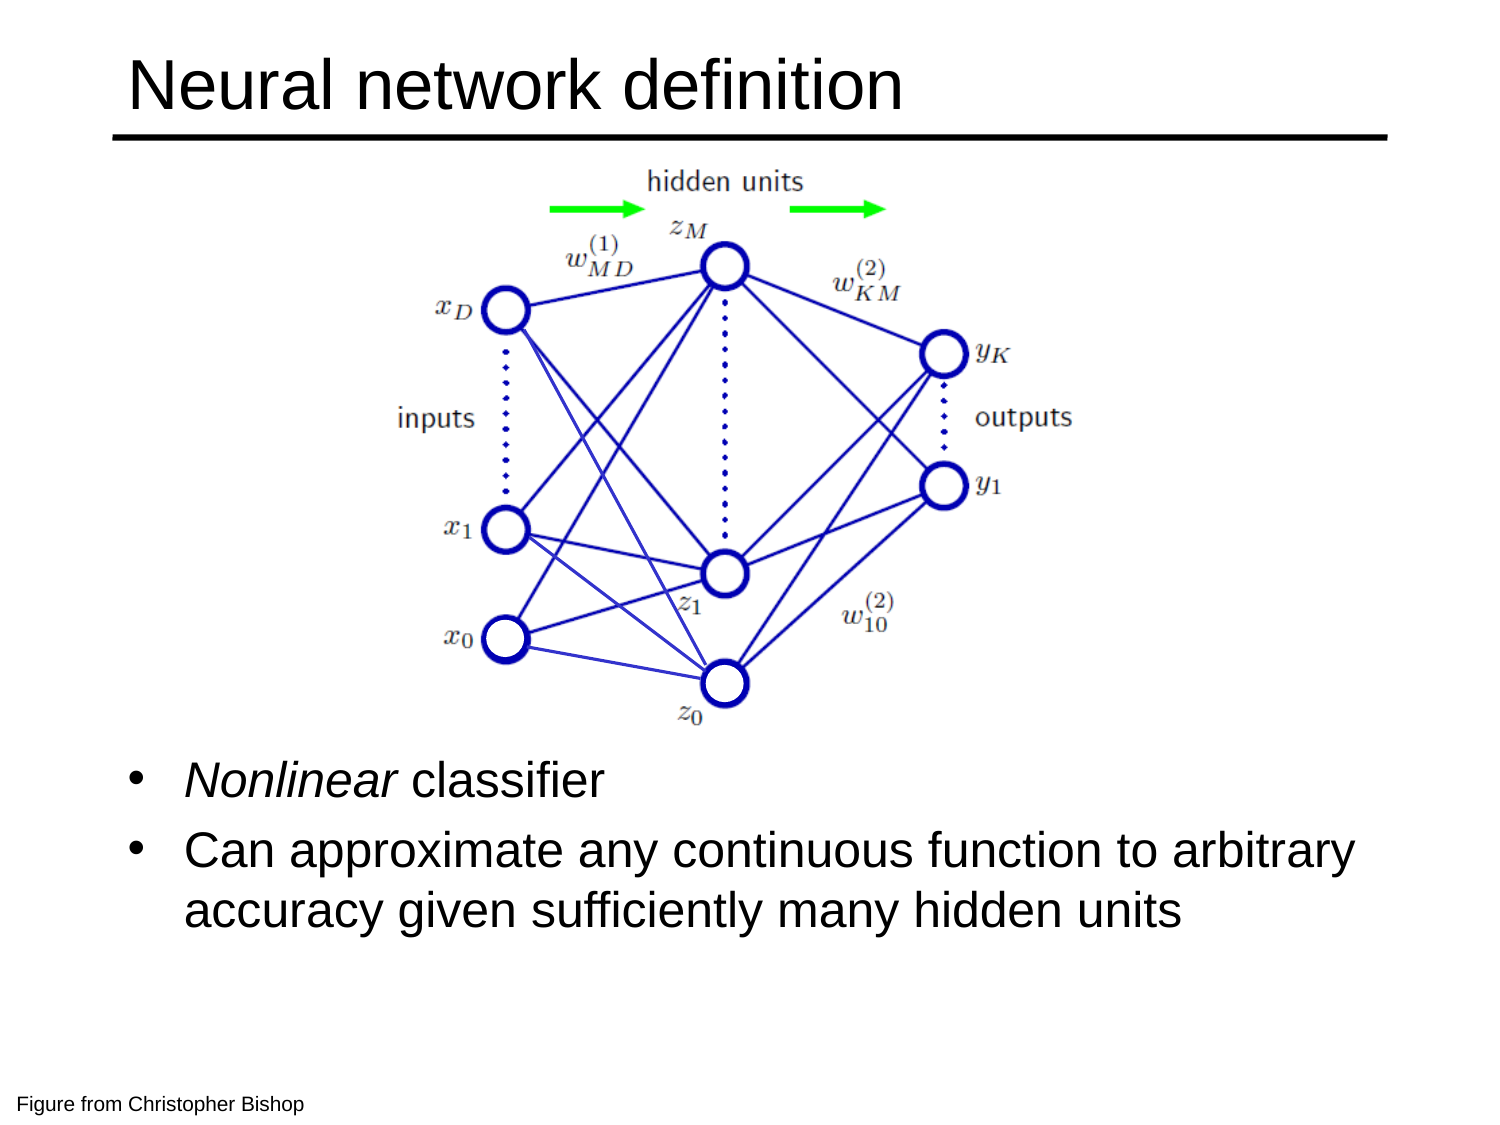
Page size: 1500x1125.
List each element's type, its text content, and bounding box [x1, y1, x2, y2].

list Nonlinear classifier Can approximate any continuous function to arbitrary accuracy given sufficiently many hidden units [112, 739, 1388, 1013]
text_box Figure from Christopher Bishop [1, 1083, 326, 1124]
title Neural network definition [112, 12, 1388, 151]
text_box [392, 148, 1084, 743]
